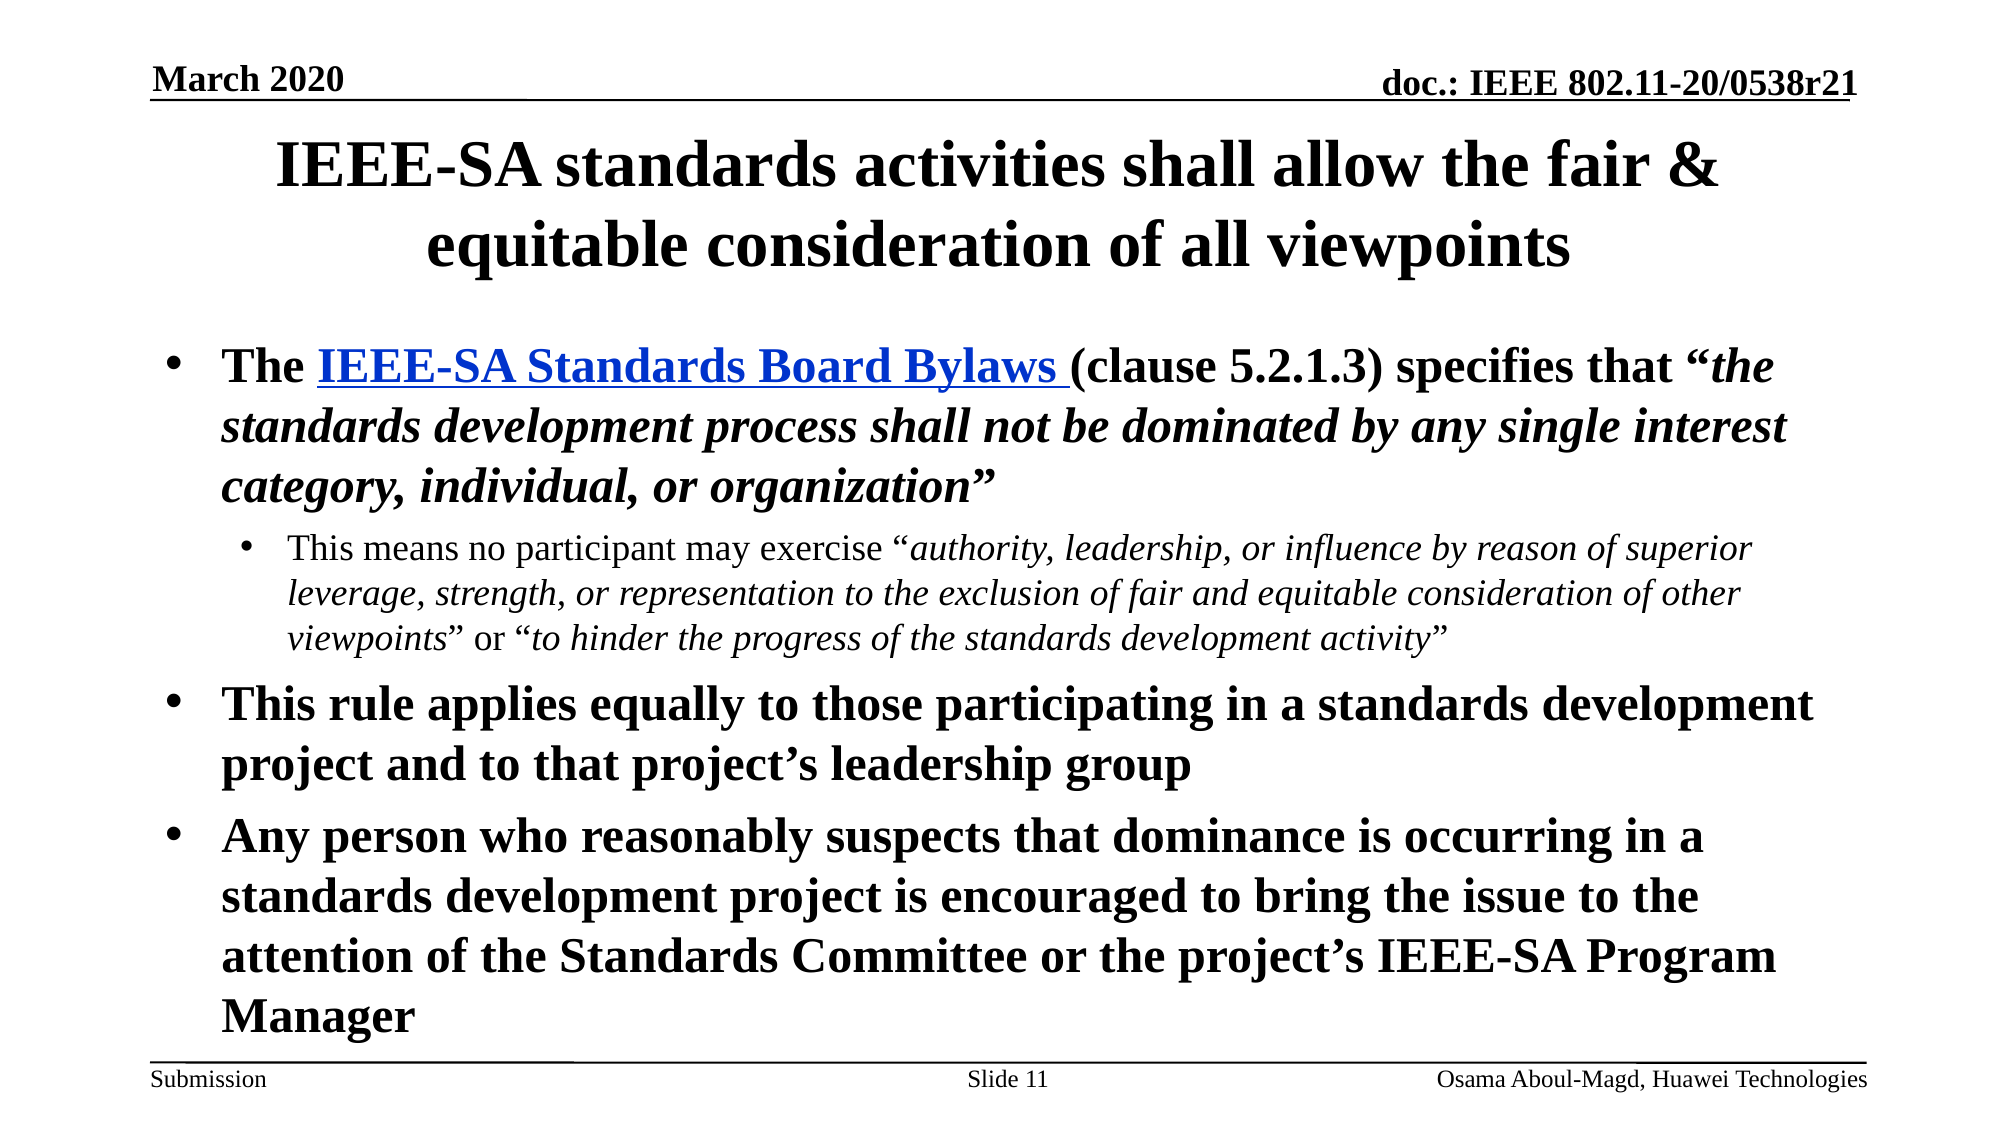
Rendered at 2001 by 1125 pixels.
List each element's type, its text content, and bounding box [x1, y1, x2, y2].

footer Osama Aboul-Magd, Huawei Technologies [1171, 1061, 1869, 1093]
title IEEE-SA standards activities shall allow the fair & equitable consideration of all viewpoints [149, 112, 1850, 288]
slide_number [152, 54, 563, 100]
list The IEEE-SA Standards Board Bylaws (clause 5.2.1.3) specifies that “the standards development process shall not be dominated by any single interest category, individual, or organization” This means no participant may exercise “authority, leadership, or influence by reason of superior leverage, strength, or representation to the exclusion of fair and equitable consideration of other viewpoints” or “to hinder the progress of the standards development activity” This rule applies equally to those participating in a standards development project and to that project’s leadership group Any person who reasonably suspects that dominance is occurring in a standards development project is encouraged to bring the issue to the attention of the Standards Committee or the project’s IEEE-SA Program Manager [149, 324, 1850, 1000]
slide_number Slide 11 [950, 1061, 1067, 1123]
